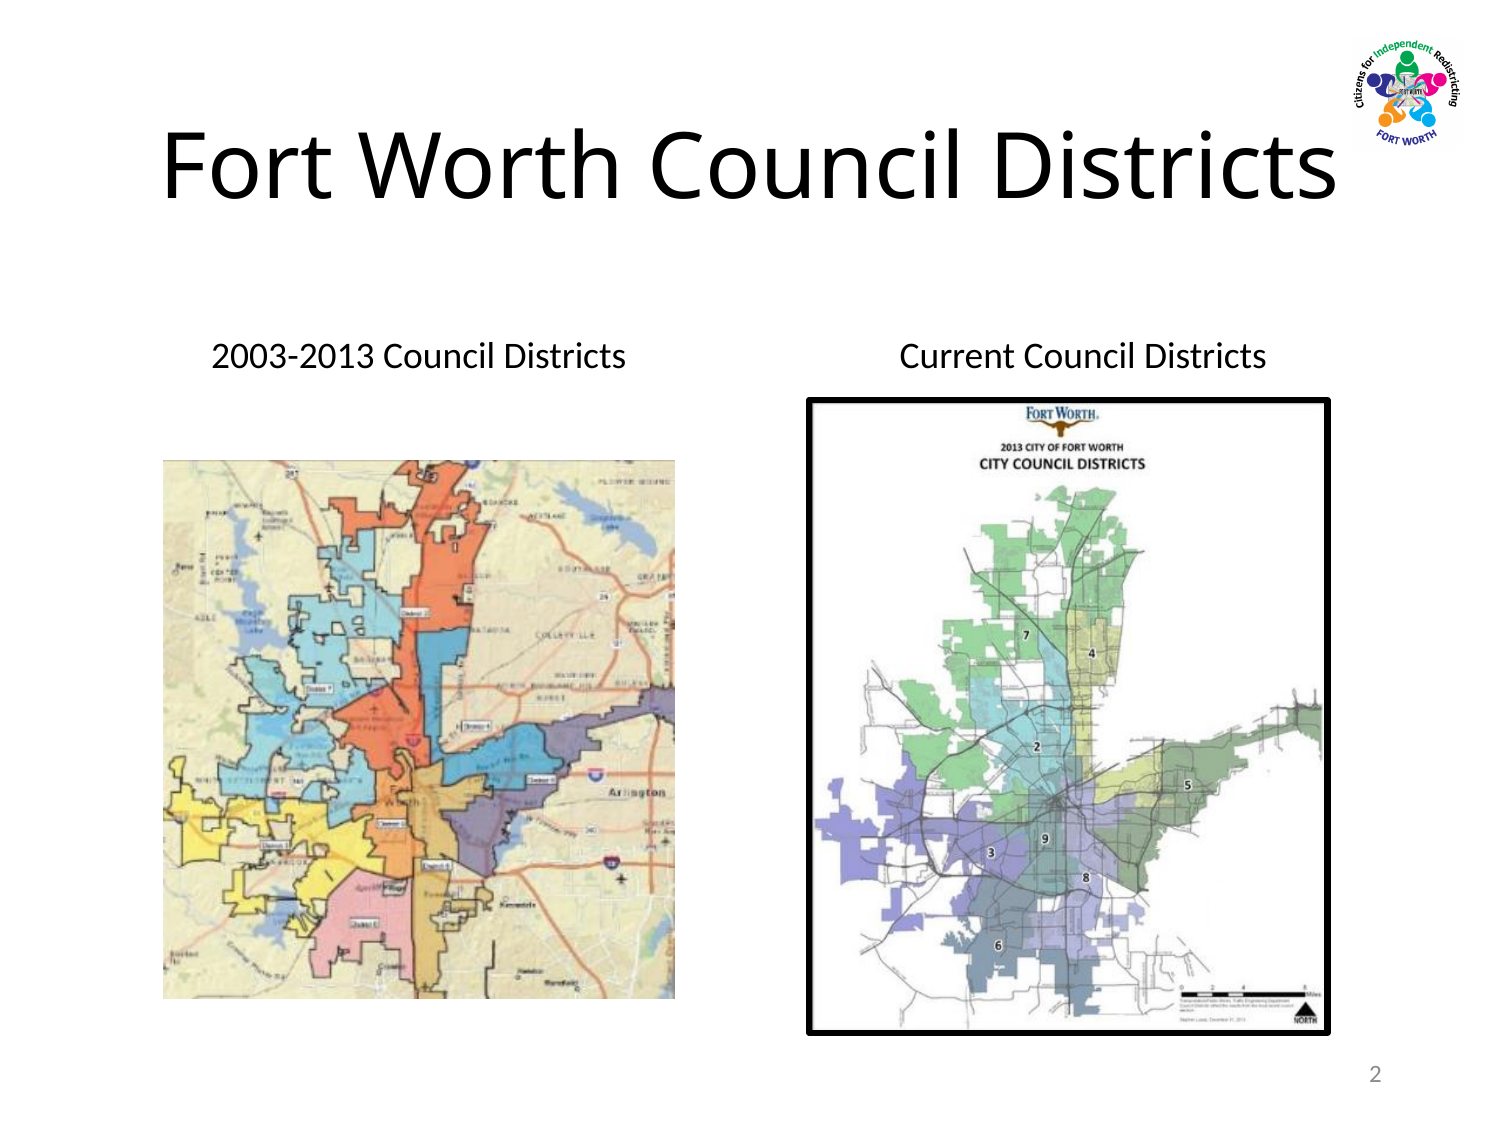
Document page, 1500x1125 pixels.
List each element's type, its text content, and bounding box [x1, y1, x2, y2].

title Fort Worth Council Districts [103, 59, 1397, 278]
text_box 2003-2013 Council Districts [196, 323, 642, 384]
text_box Current Council Districts [884, 323, 1282, 384]
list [812, 402, 1325, 1030]
picture [163, 460, 675, 999]
picture [1352, 37, 1462, 151]
slide_number 2 [1059, 1042, 1397, 1103]
